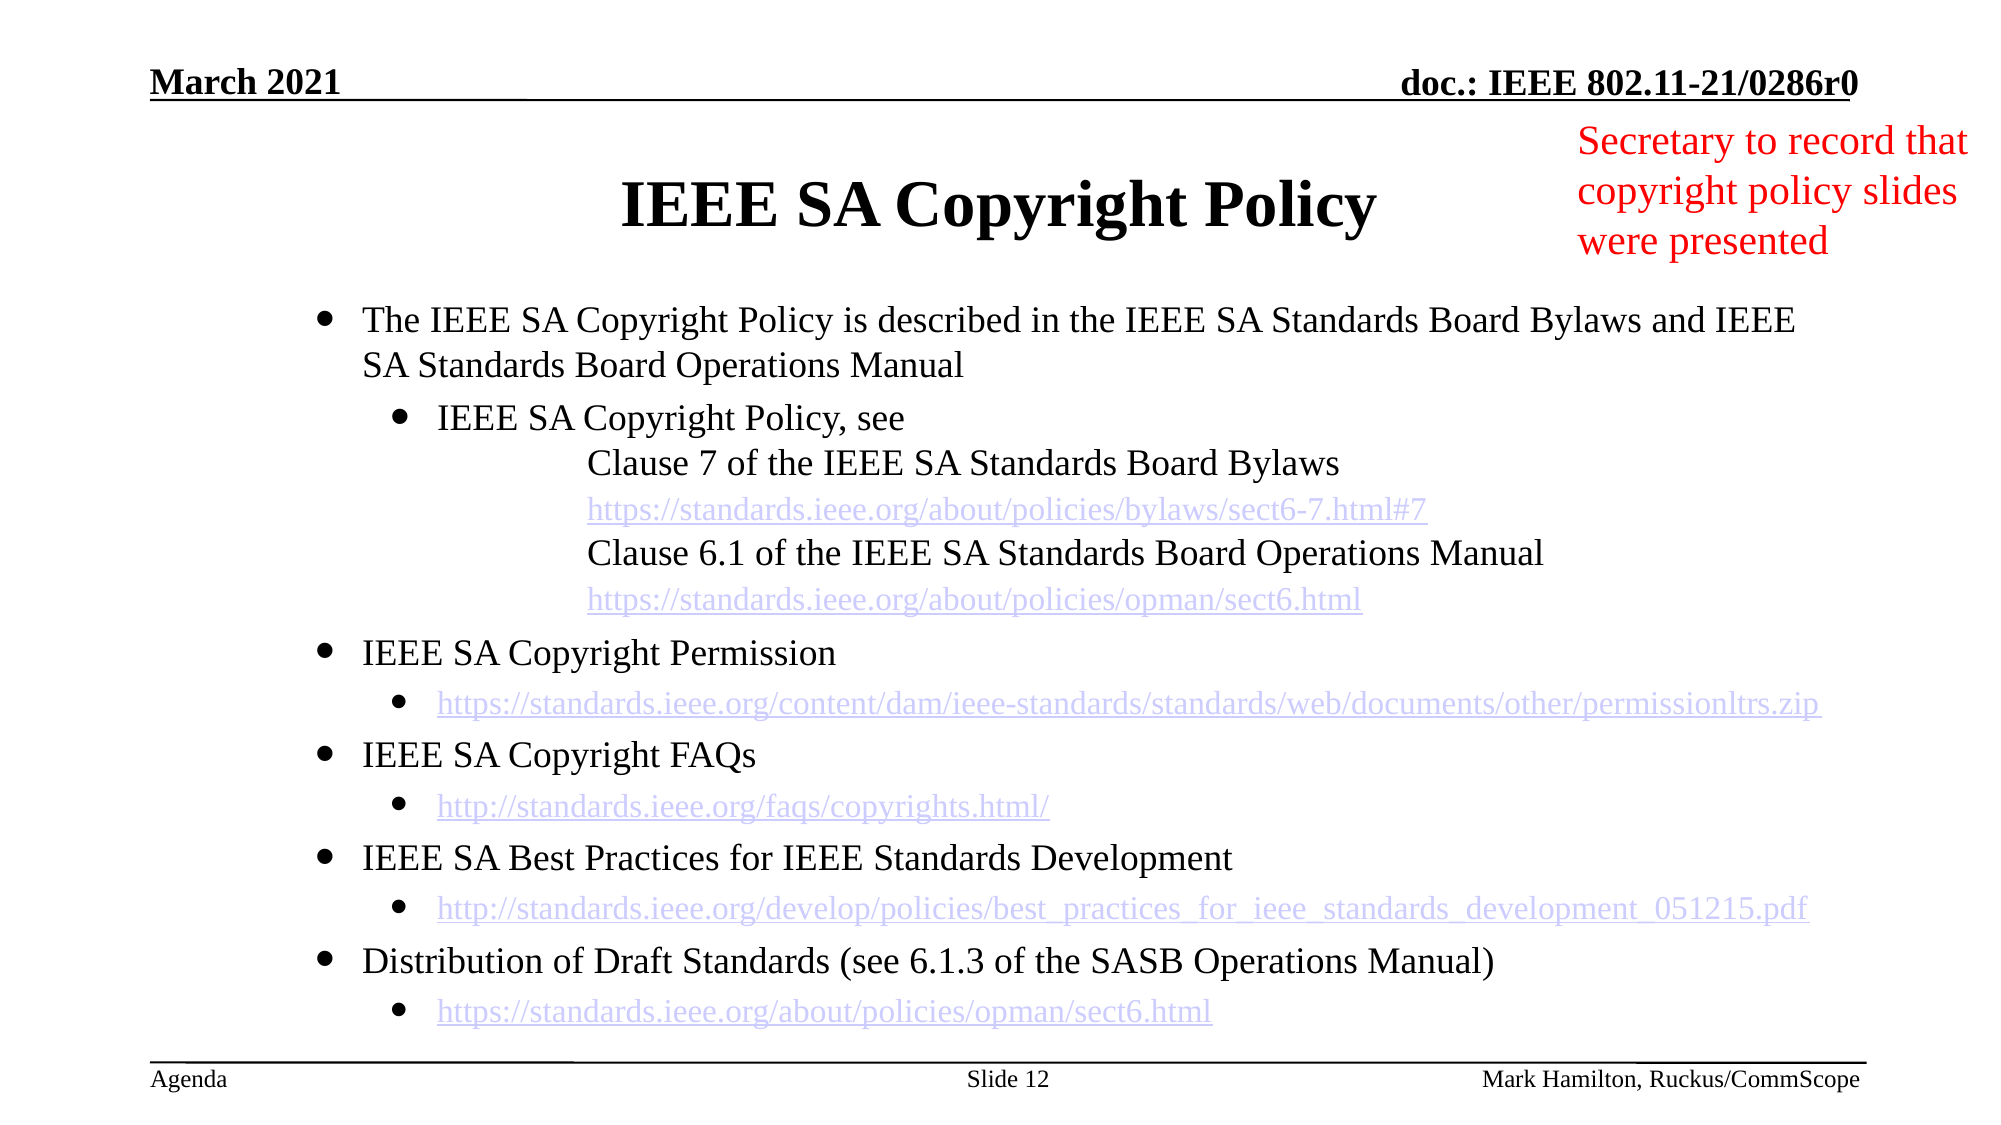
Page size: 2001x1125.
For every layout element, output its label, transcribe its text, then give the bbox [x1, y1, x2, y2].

list The IEEE SA Copyright Policy is described in the IEEE SA Standards Board Bylaws and IEEE SA Standards Board Operations Manual IEEE SA Copyright Policy, see Clause 7 of the IEEE SA Standards Board Bylaws https://standards.ieee.org/about/policies/bylaws/sect6-7.html#7 Clause 6.1 of the IEEE SA Standards Board Operations Manual https://standards.ieee.org/about/policies/opman/sect6.html IEEE SA Copyright Permission https://standards.ieee.org/content/dam/ieee-standards/standards/web/documents/other/permissionltrs.zip IEEE SA Copyright FAQs http://standards.ieee.org/faqs/copyrights.html/ IEEE SA Best Practices for IEEE Standards Development http://standards.ieee.org/develop/policies/best_practices_for_ieee_standards_development_051215.pdf Distribution of Draft Standards (see 6.1.3 of the SASB Operations Manual) https://standards.ieee.org/about/policies/opman/sect6.html [149, 287, 1850, 1063]
slide_number Slide 12 [950, 1061, 1067, 1123]
title IEEE SA Copyright Policy [149, 112, 1850, 287]
text_box Secretary to record that copyright policy slides were presented [1562, 104, 1988, 270]
